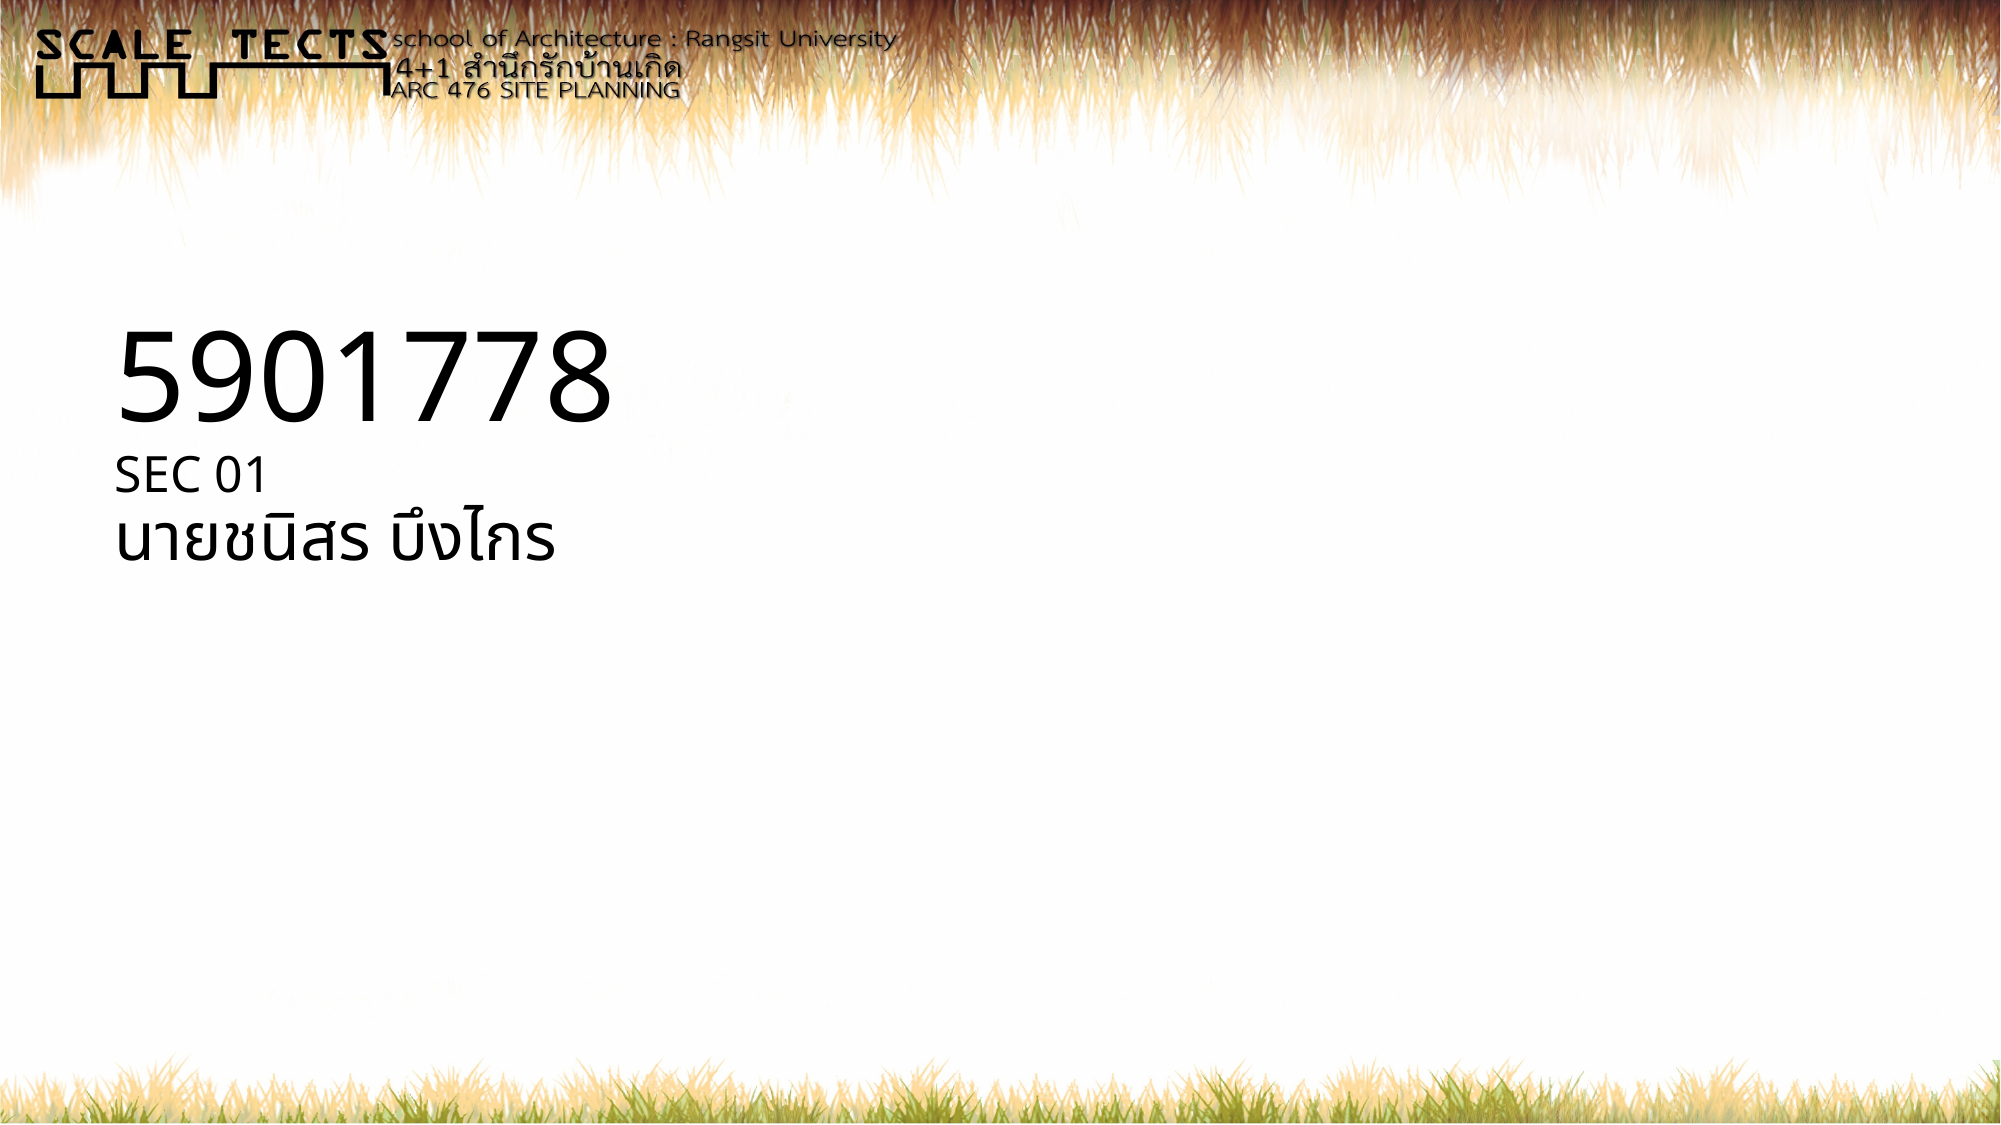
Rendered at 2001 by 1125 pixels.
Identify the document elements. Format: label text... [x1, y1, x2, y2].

title 5901778 SEC 01 นายชนิสร บึงไกร [99, 271, 1825, 728]
picture [0, 0, 2001, 1125]
